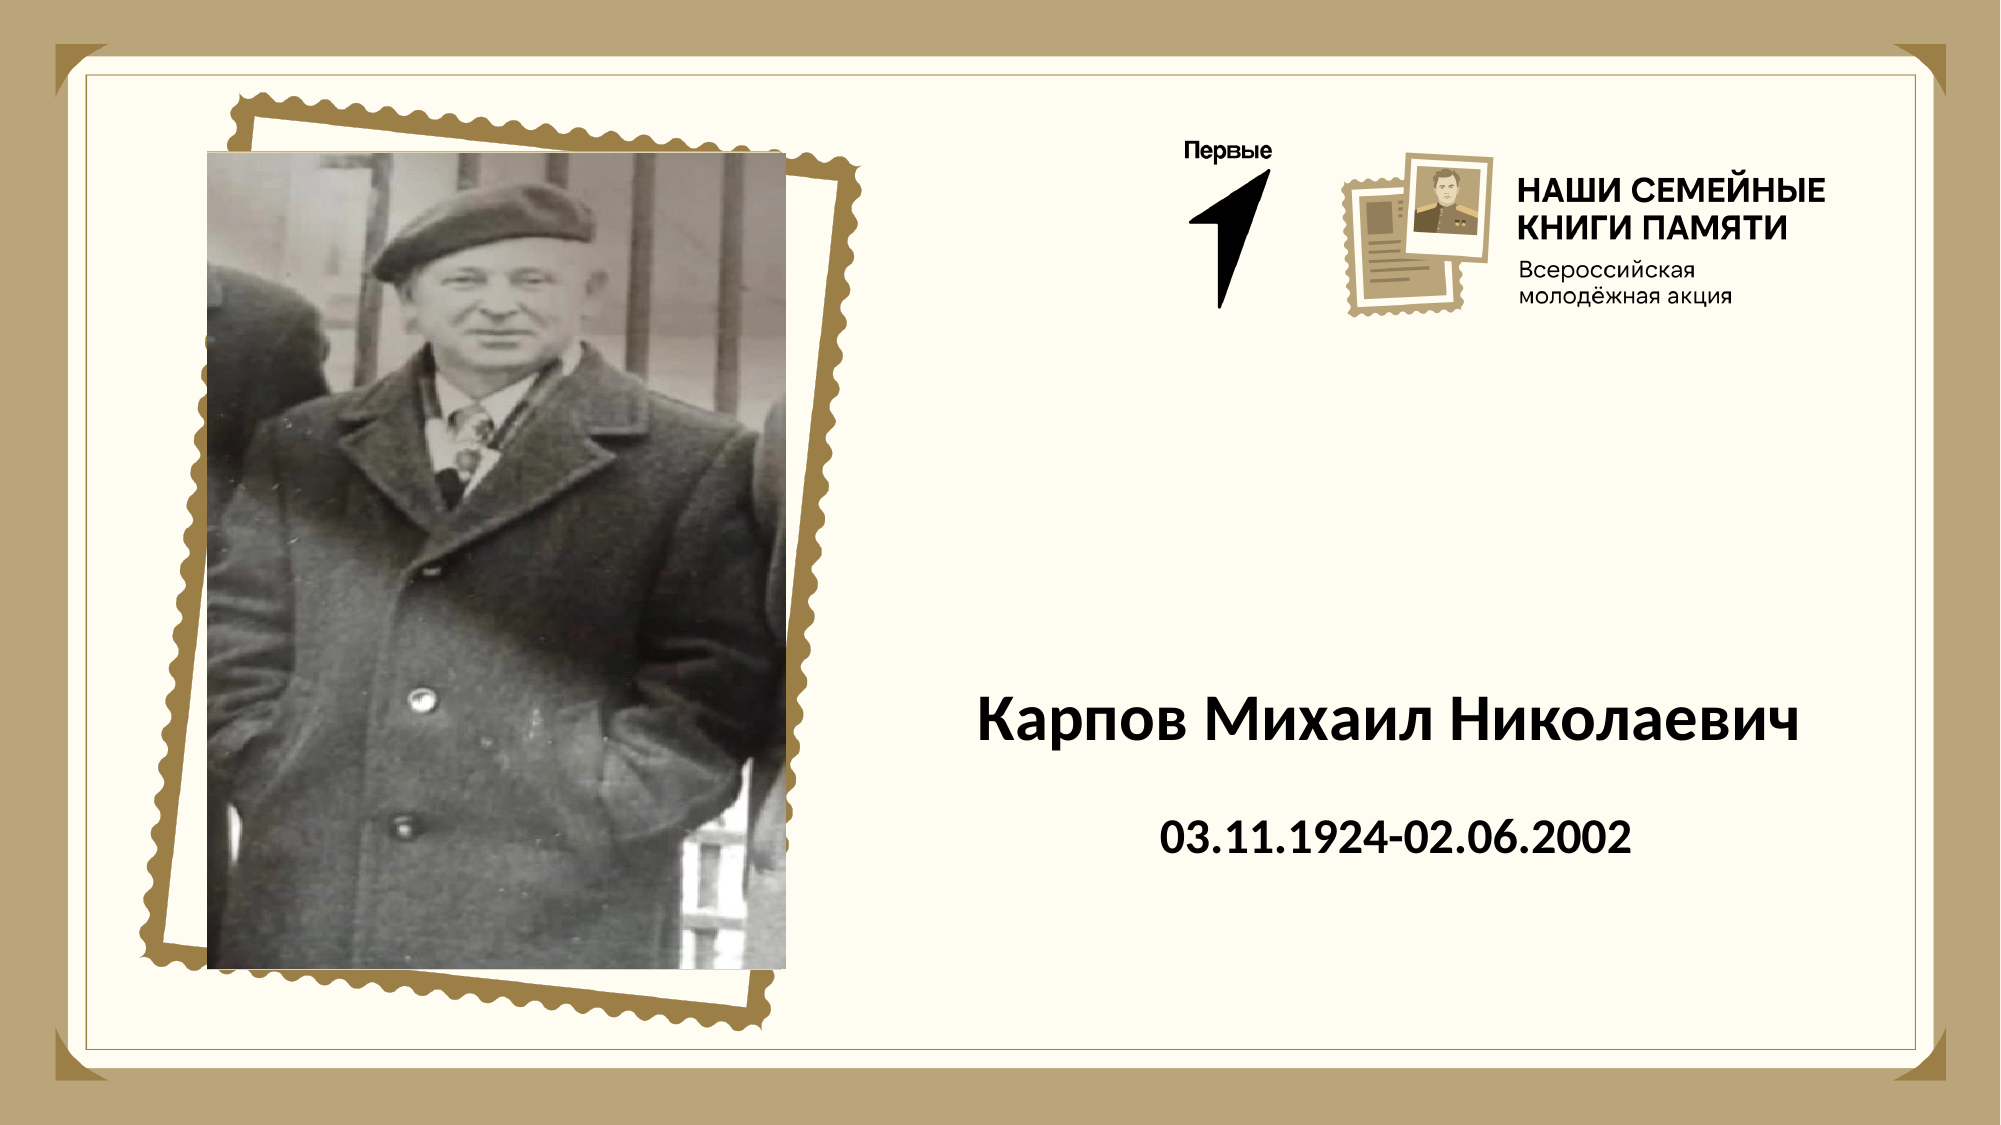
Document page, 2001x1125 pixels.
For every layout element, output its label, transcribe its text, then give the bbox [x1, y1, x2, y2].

text_box Карпов Михаил Николаевич [963, 665, 1903, 761]
text_box 03.11.1924-02.06.2002 [1068, 796, 1696, 871]
picture [0, 0, 2001, 1125]
